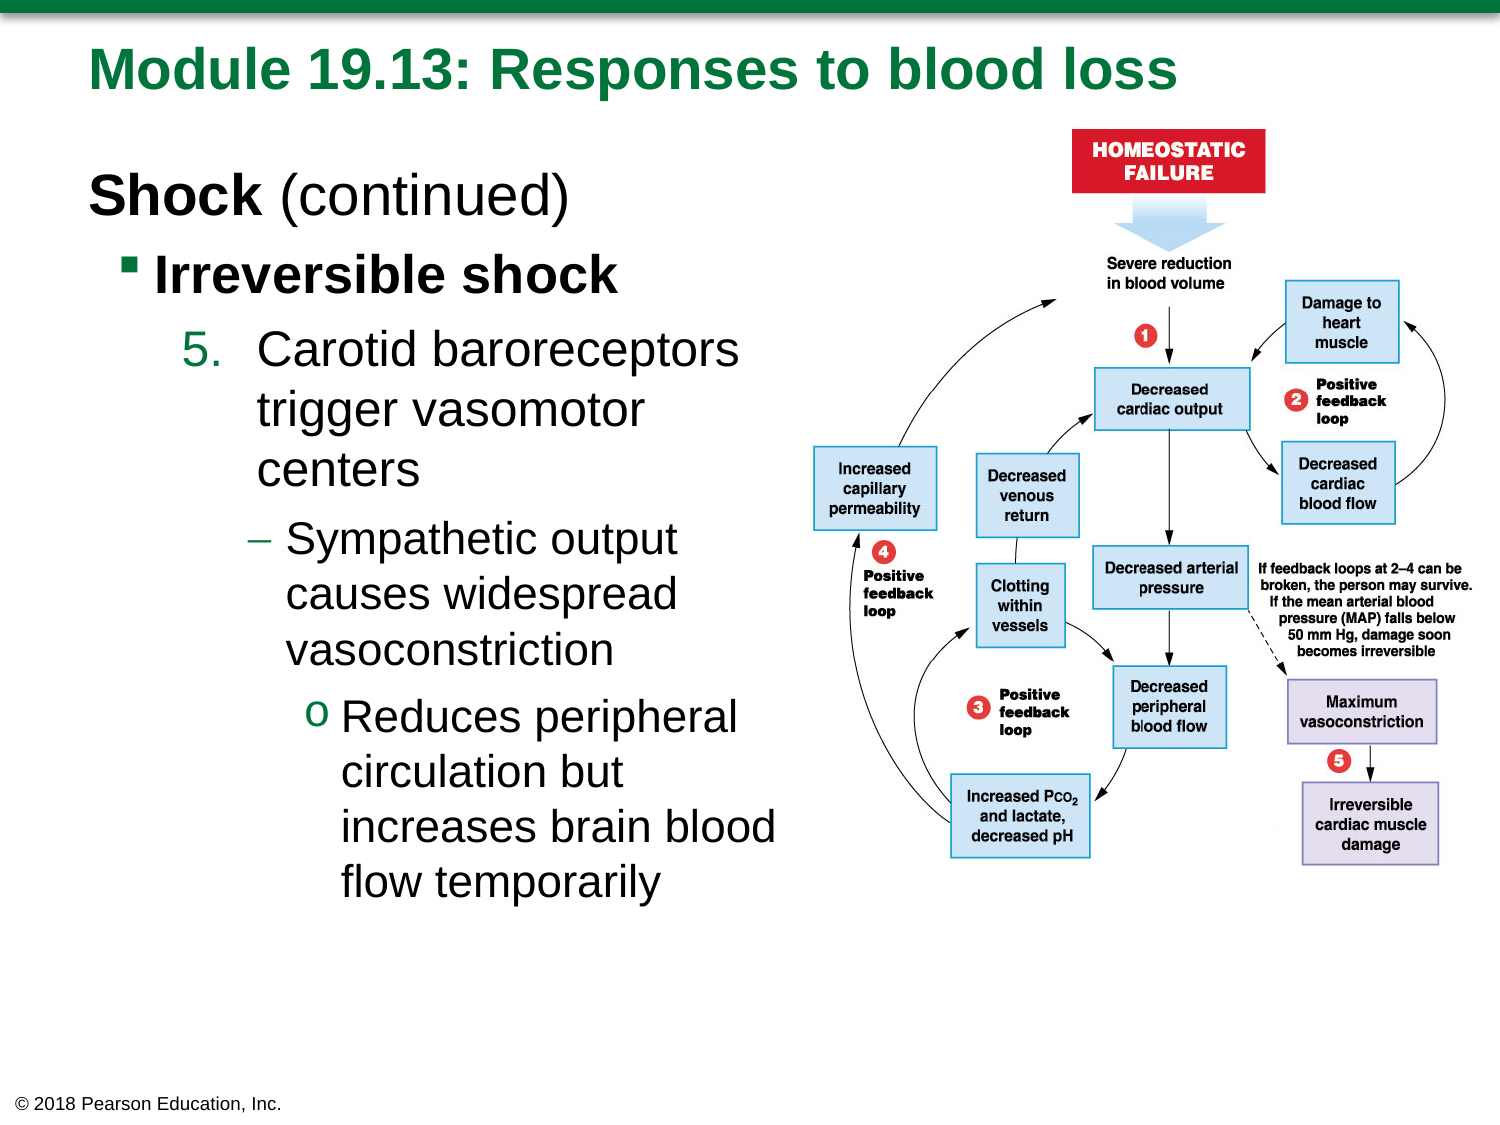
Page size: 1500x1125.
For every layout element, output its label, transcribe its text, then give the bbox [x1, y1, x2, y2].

footer © 2018 Pearson Education, Inc. [0, 1081, 507, 1125]
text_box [807, 123, 1477, 888]
title Module 19.13: Responses to blood loss [73, 31, 1433, 124]
list Shock (continued) Irreversible shock Carotid baroreceptors trigger vasomotor centers Sympathetic output causes widespread vasoconstriction Reduces peripheral circulation but increases brain blood flow temporarily [73, 149, 797, 1026]
